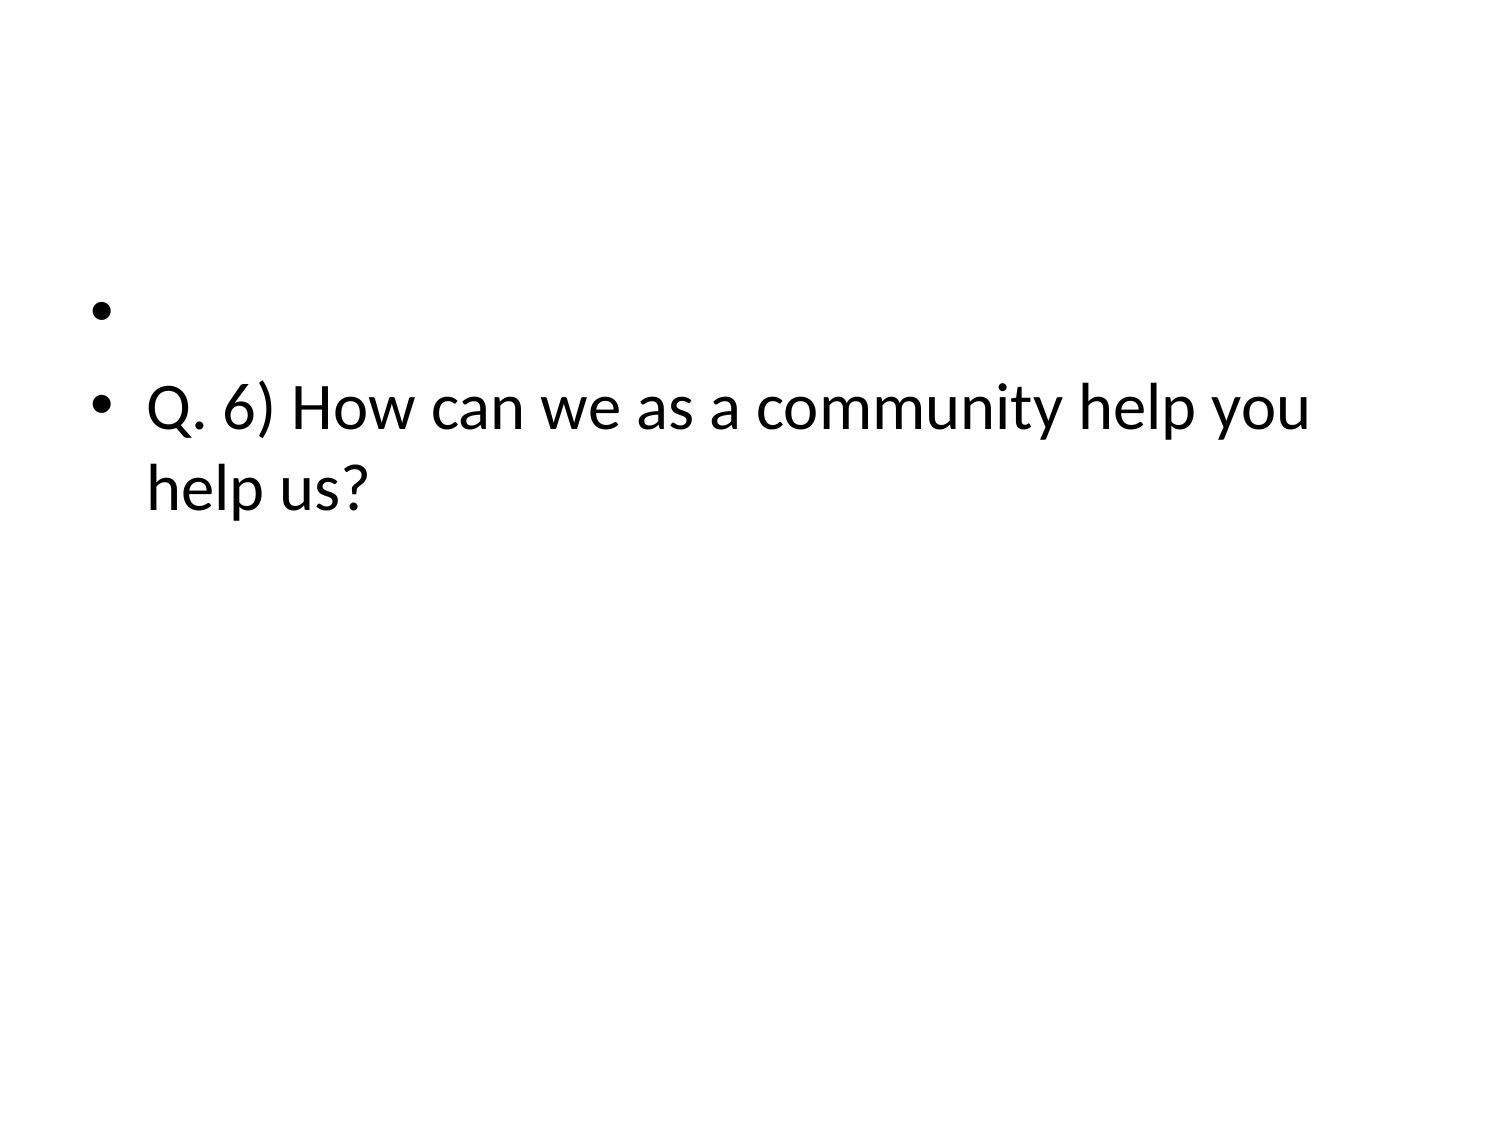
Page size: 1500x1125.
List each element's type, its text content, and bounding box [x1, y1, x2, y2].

list Q. 6) How can we as a community help you help us? [75, 262, 1425, 1005]
